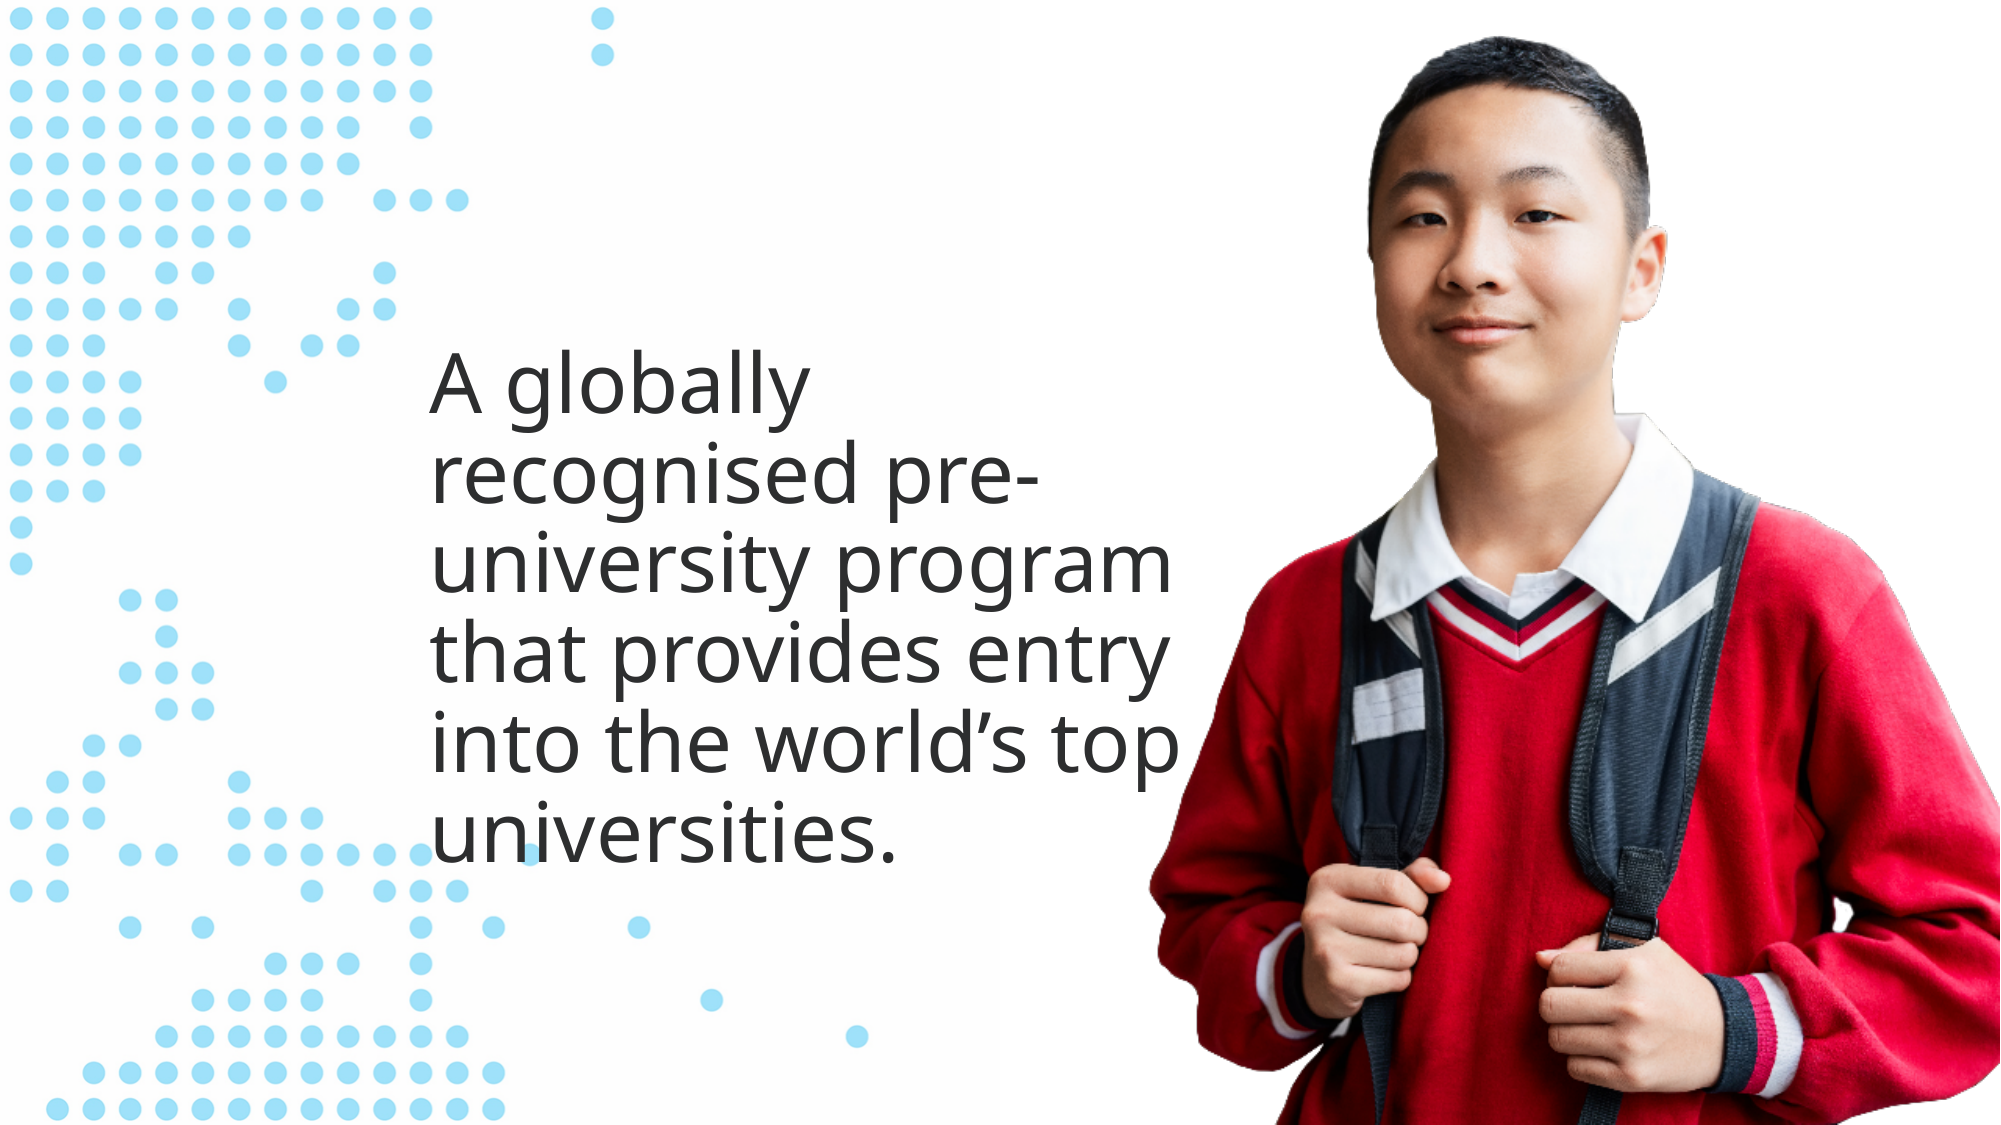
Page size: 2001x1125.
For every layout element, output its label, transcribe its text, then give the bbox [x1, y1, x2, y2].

list A globally recognised pre-university program that provides entry into the world’s top universities. [1000, 258, 1105, 832]
picture [1105, 0, 2000, 1125]
picture [0, 0, 1000, 1125]
